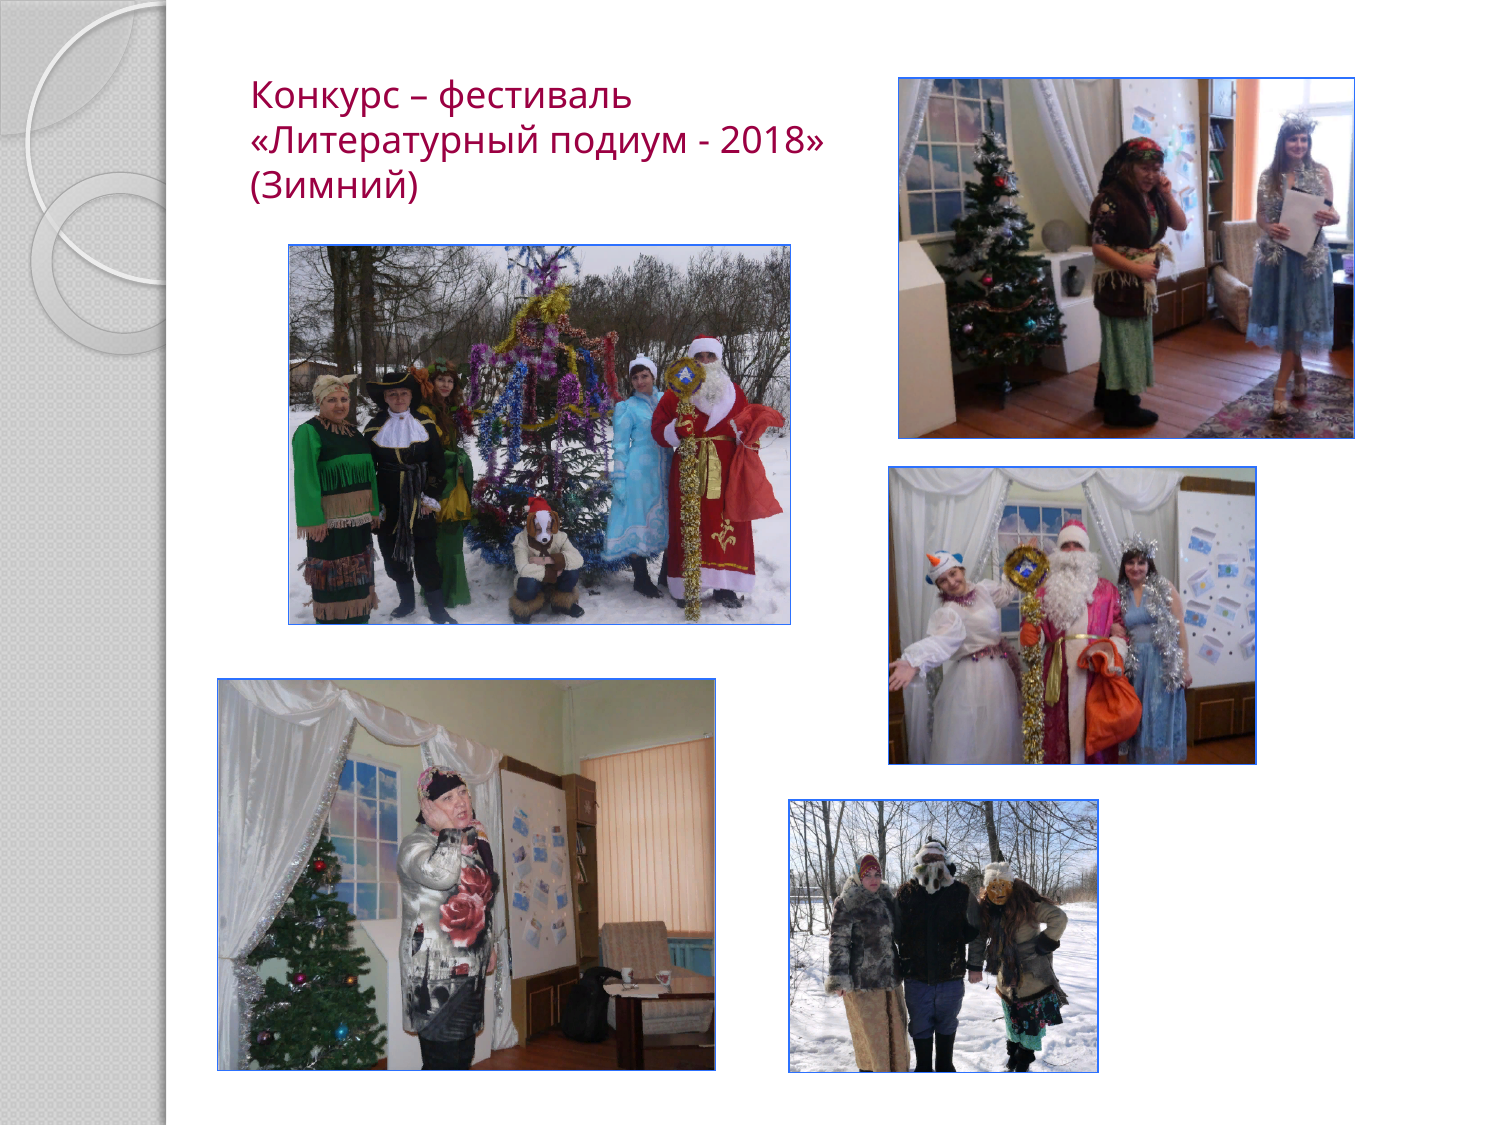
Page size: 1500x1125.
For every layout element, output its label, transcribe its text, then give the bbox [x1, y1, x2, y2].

picture [789, 800, 1098, 1072]
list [218, 679, 715, 1070]
picture [289, 245, 791, 624]
picture [898, 78, 1354, 439]
picture [888, 467, 1256, 765]
title Конкурс – фестиваль «Литературный подиум - 2018» (Зимний) [235, 45, 1466, 233]
